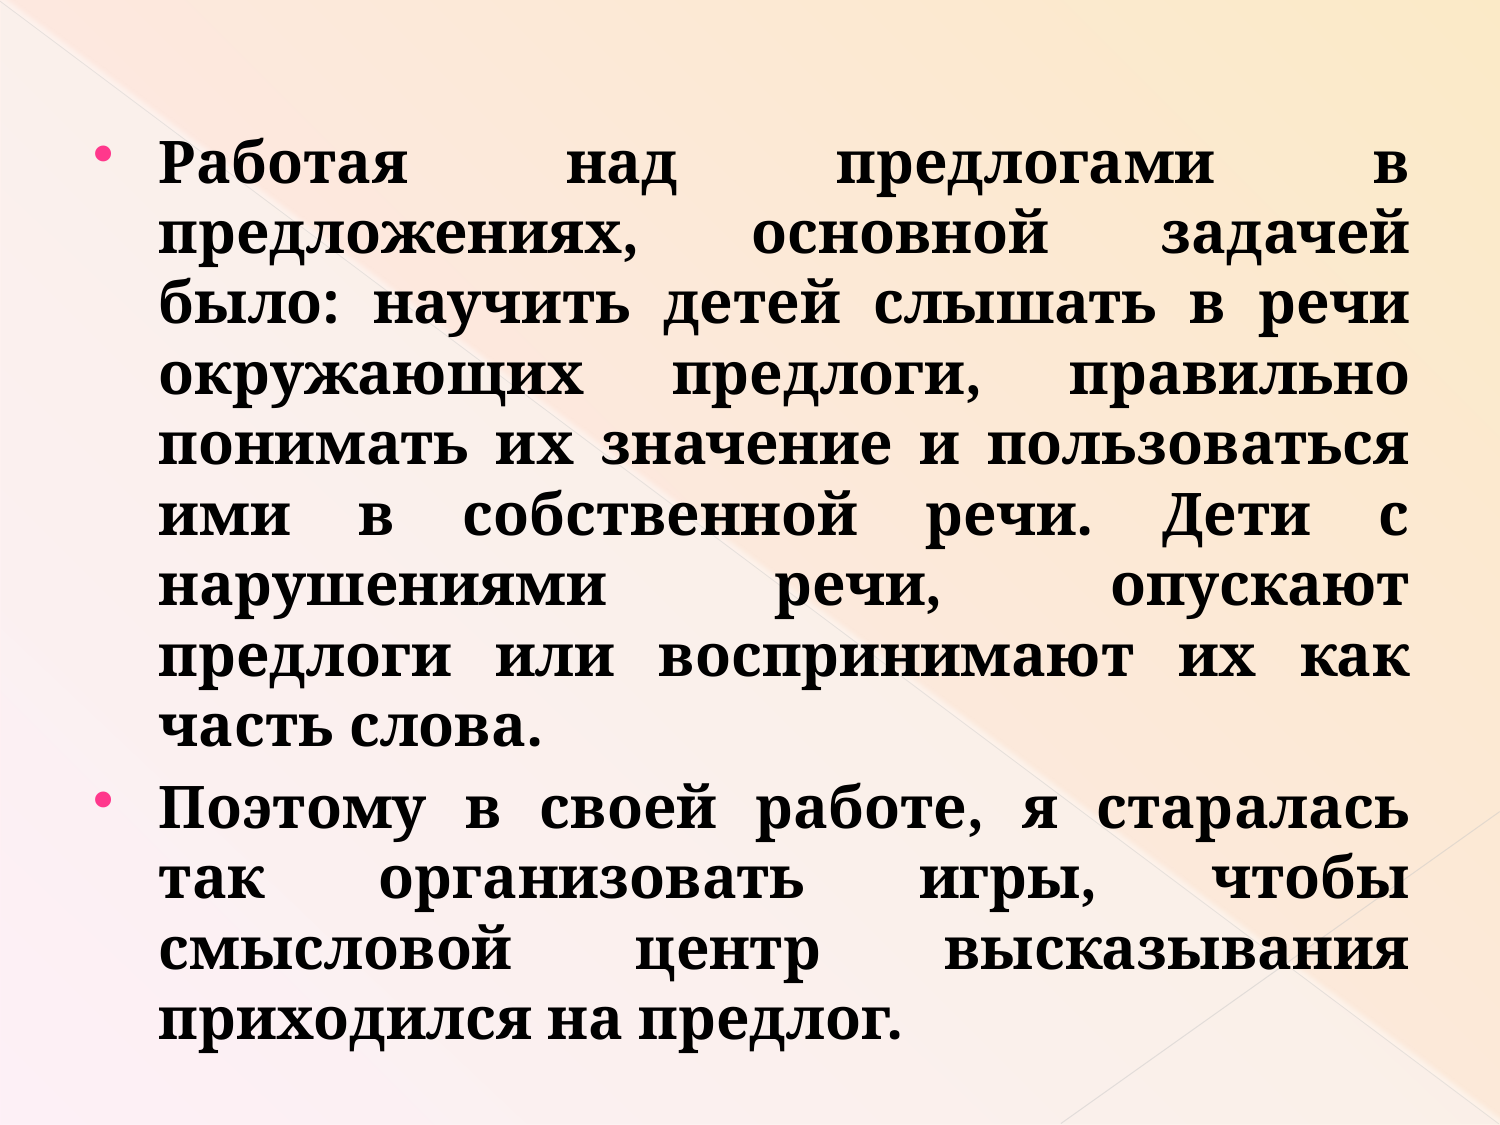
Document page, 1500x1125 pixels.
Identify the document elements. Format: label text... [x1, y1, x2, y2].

list Работая над предлогами в предложениях, основной задачей было: научить детей слышать в речи окружающих предлоги, правильно понимать их значение и пользоваться ими в собственной речи. Дети с нарушениями речи, опускают предлоги или воспринимают их как часть слова. Поэтому в своей работе, я старалась так организовать игры, чтобы смысловой центр высказывания приходился на предлог. [75, 117, 1425, 1059]
